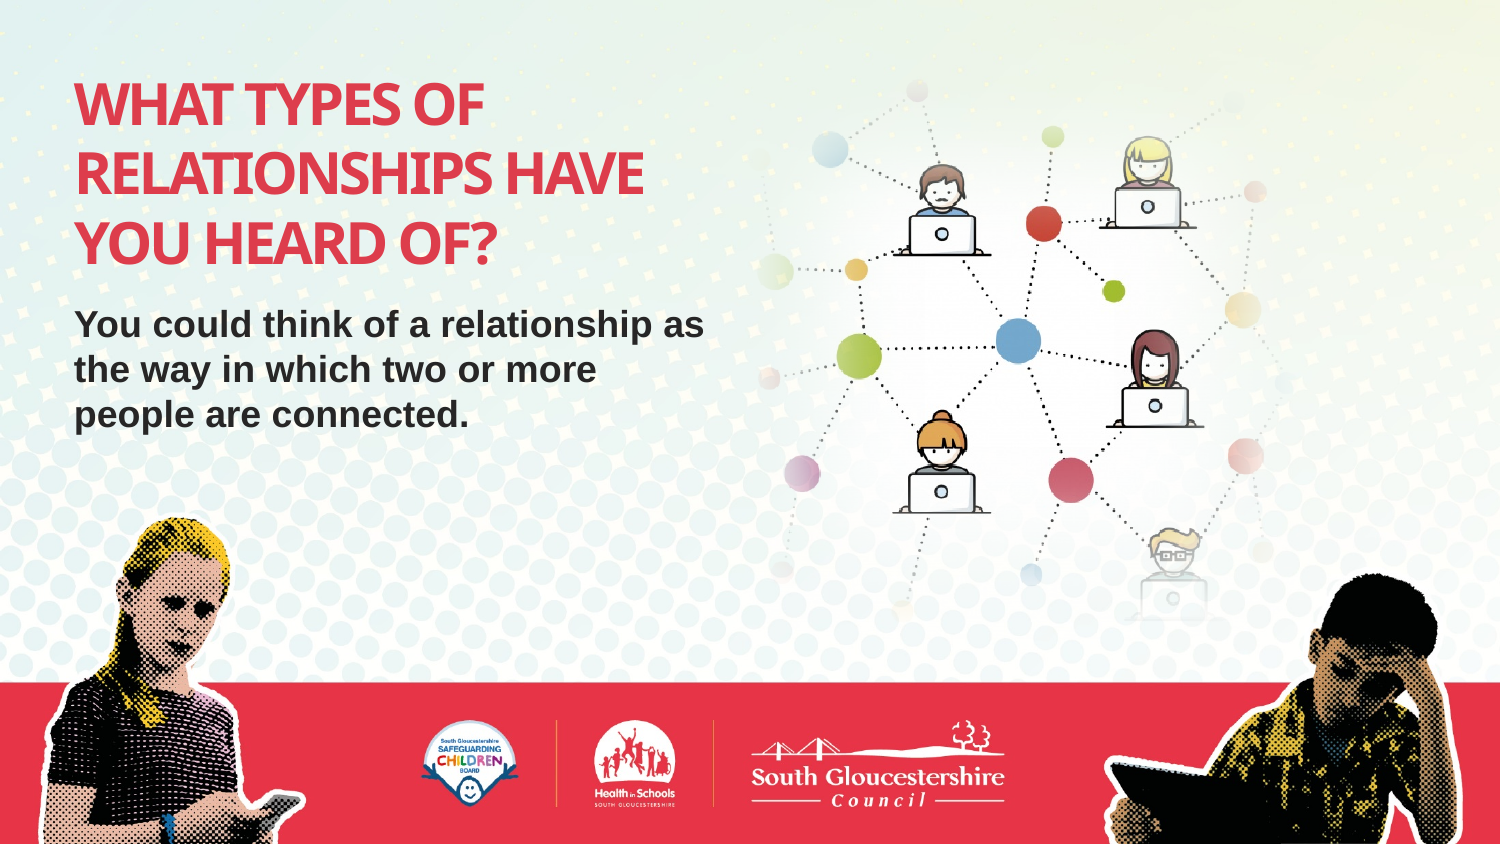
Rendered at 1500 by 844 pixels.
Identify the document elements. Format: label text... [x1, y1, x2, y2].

title WHAT TYPES OF RELATIONSHIPS HAVE YOU HEARD OF? [59, 59, 723, 285]
picture [0, 0, 1500, 844]
text_box You could think of a relationship as the way in which two or more people are connected. [59, 292, 720, 443]
